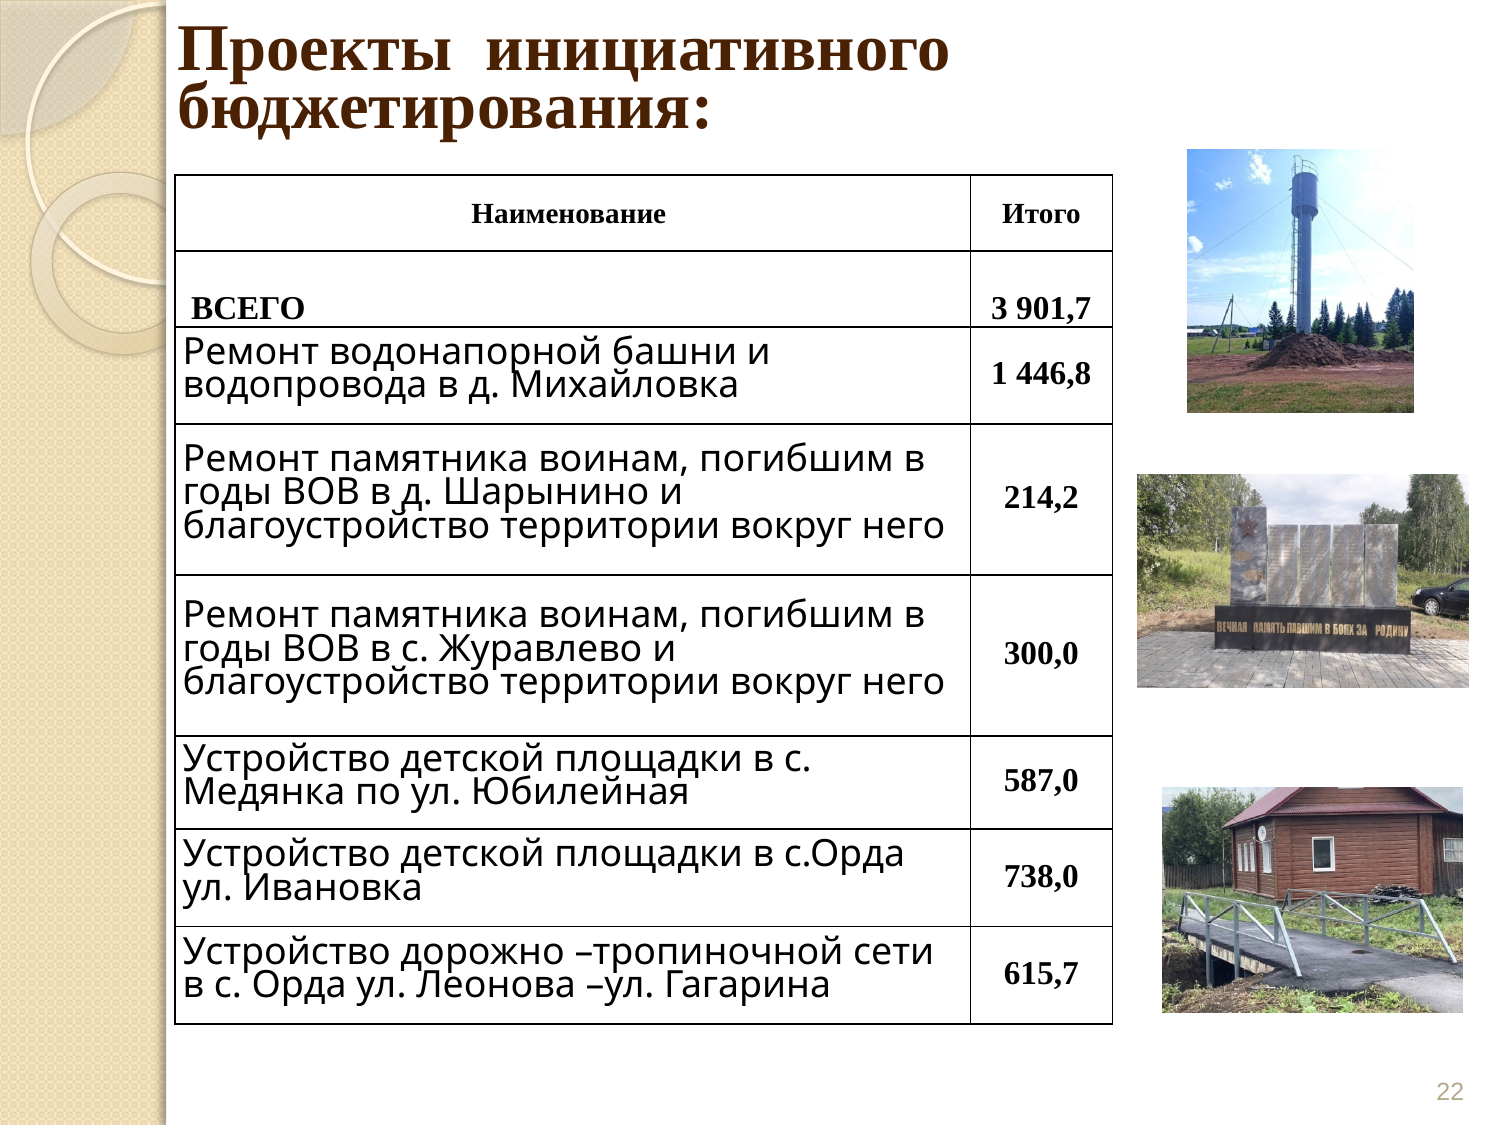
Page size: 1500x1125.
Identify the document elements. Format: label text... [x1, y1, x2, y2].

picture [1162, 787, 1463, 1013]
table_cell 3 901,7 [971, 252, 1112, 326]
table_header Наименование [176, 176, 970, 250]
table_cell 300,0 [971, 576, 1112, 735]
table_header Итого [971, 176, 1112, 250]
table_cell Устройство детской площадки в с. Медянка по ул. Юбилейная [176, 737, 970, 828]
table_cell 1 446,8 [971, 328, 1112, 423]
picture [1187, 149, 1415, 414]
table_cell Ремонт памятника воинам, погибшим в годы ВОВ в с. Журавлево и благоустройство территории вокруг него [176, 576, 970, 735]
title Проекты инициативного бюджетирования: [162, 0, 1113, 168]
table_cell Ремонт водонапорной башни и водопровода в д. Михайловка [176, 328, 970, 423]
slide_number 22 [1413, 1034, 1488, 1113]
table_cell Ремонт памятника воинам, погибшим в годы ВОВ в д. Шарынино и благоустройство территории вокруг него [176, 425, 970, 574]
table_cell 615,7 [971, 927, 1112, 1023]
table_cell ВСЕГО [176, 252, 970, 326]
table_cell 587,0 [971, 737, 1112, 828]
table_cell 738,0 [971, 830, 1112, 926]
table_cell Устройство дорожно –тропиночной сети в с. Орда ул. Леонова –ул. Гагарина [176, 927, 970, 1023]
table_cell 214,2 [971, 425, 1112, 574]
picture [1137, 474, 1469, 688]
table_cell Устройство детской площадки в с.Орда ул. Ивановка [176, 830, 970, 926]
